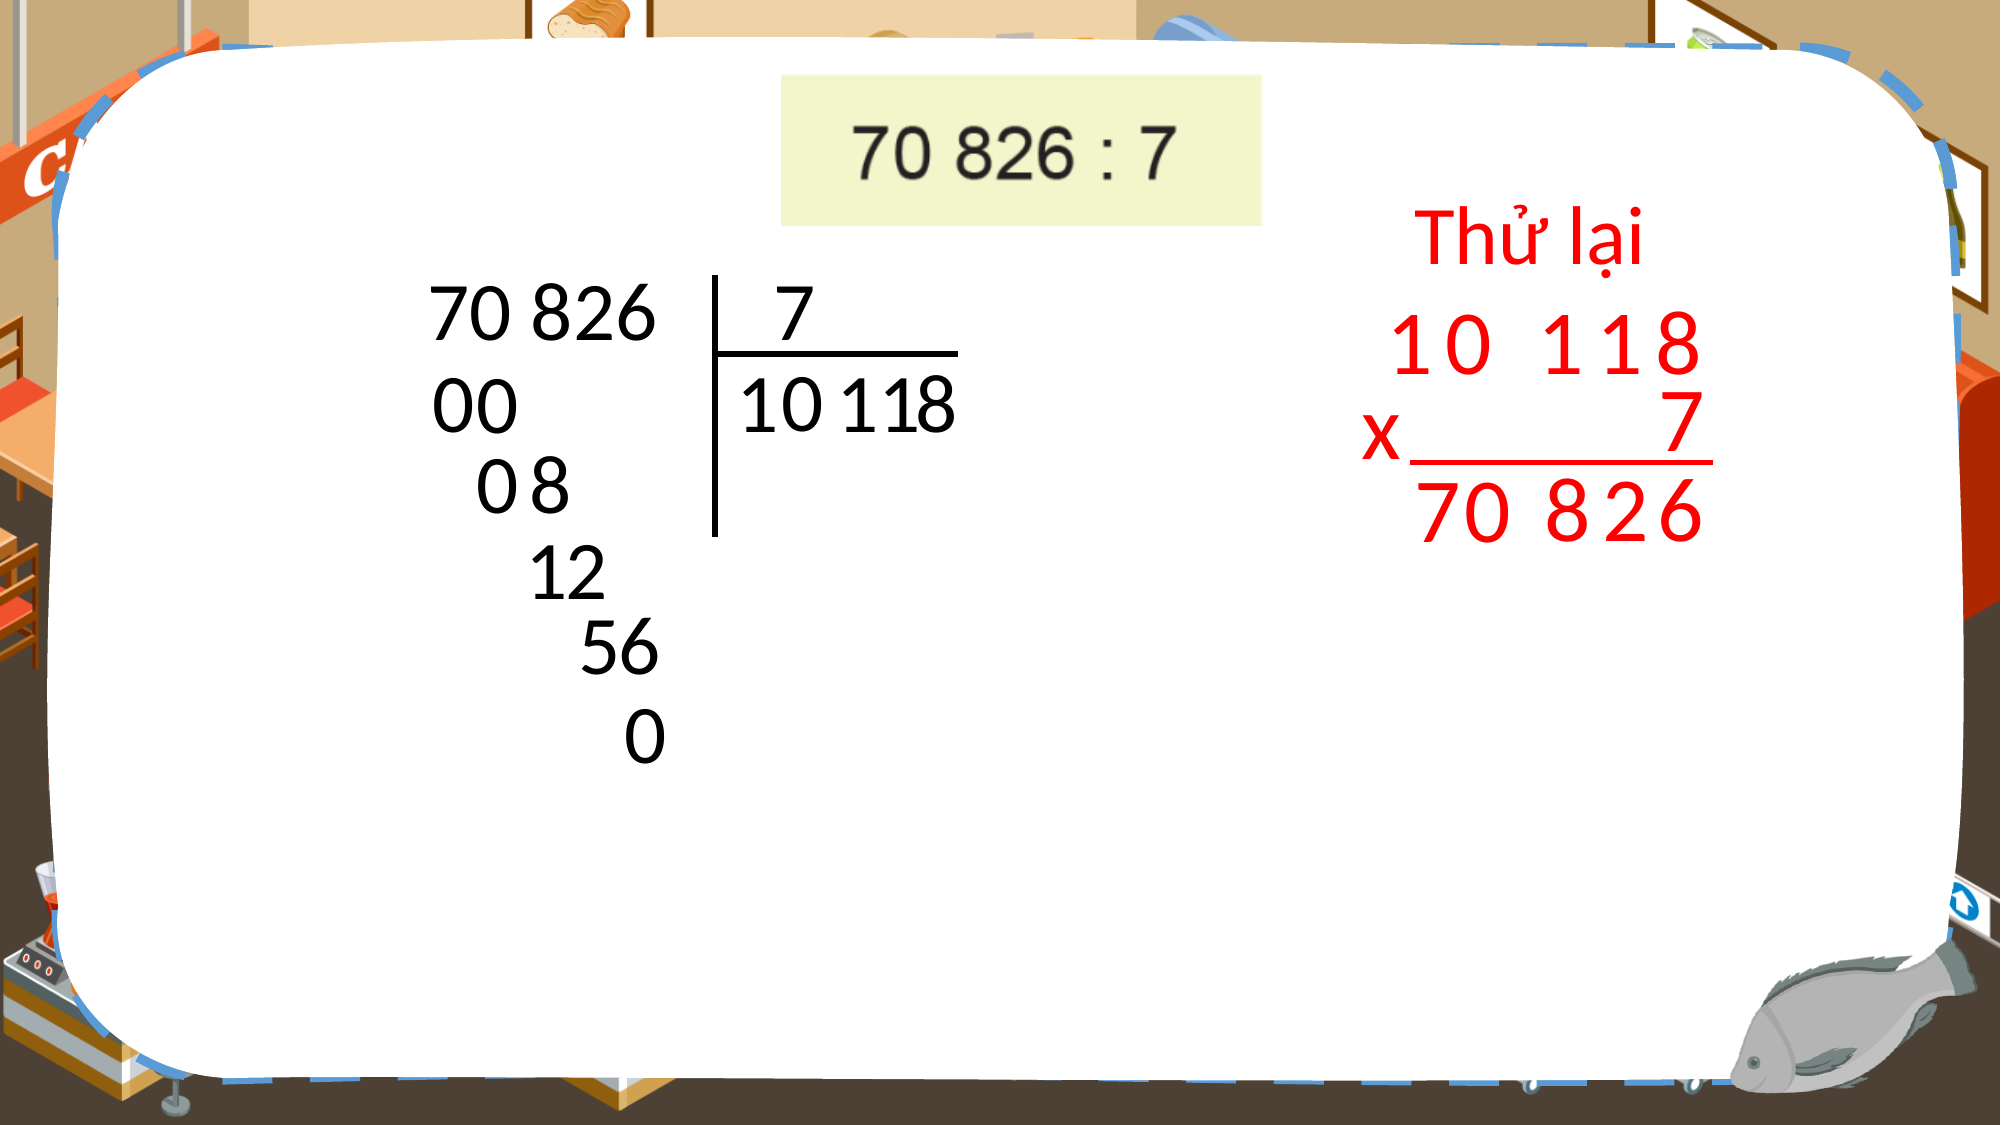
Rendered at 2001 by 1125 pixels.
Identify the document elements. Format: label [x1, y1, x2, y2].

picture [0, 0, 2000, 1125]
picture [781, 71, 1263, 226]
text_box [58, 49, 2000, 1125]
